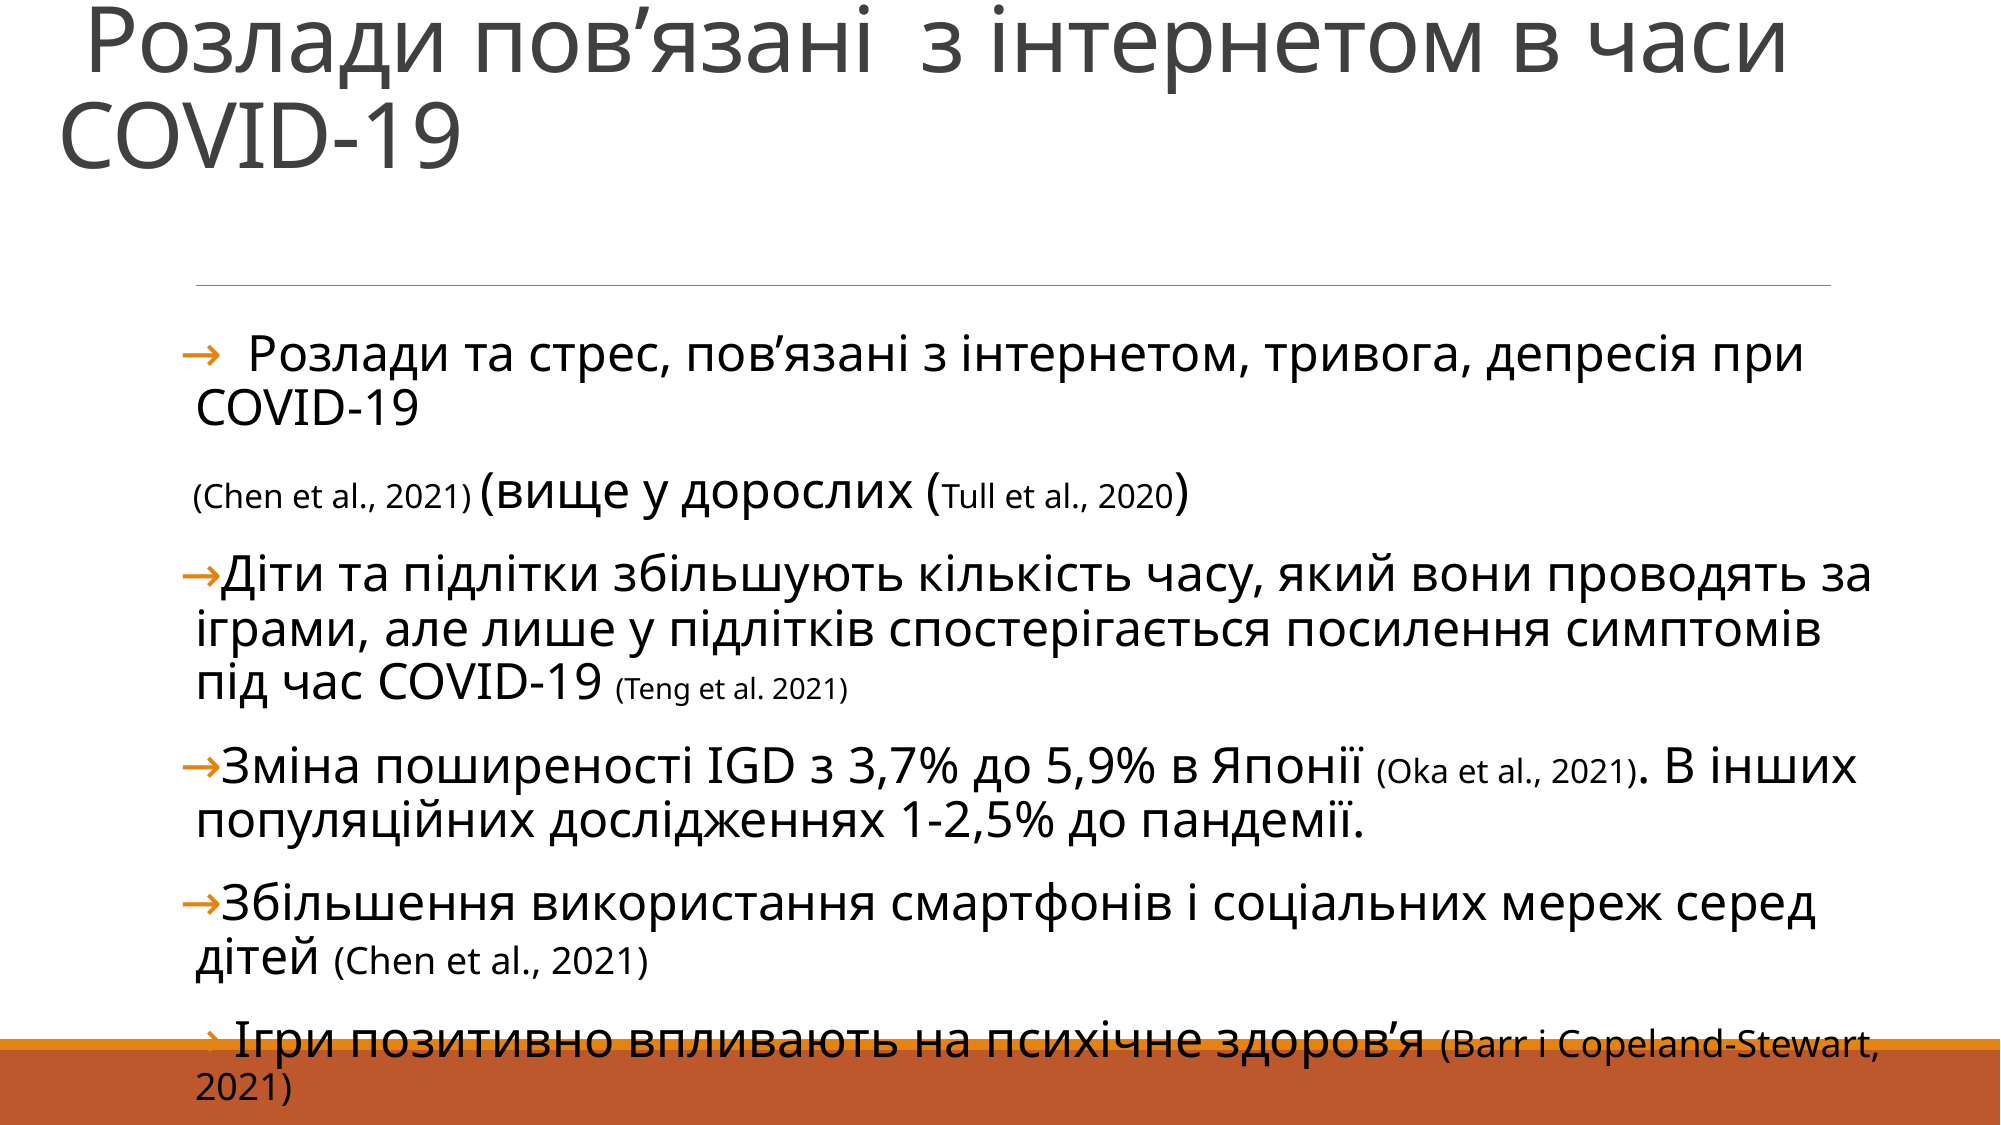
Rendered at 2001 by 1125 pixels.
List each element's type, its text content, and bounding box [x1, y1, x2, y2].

title Розлади пов’язані з інтернетом в часи COVID-19 [42, 47, 1974, 195]
list Розлади та стрес, пов’язані з інтернетом, тривога, депресія при COVID-19 (Chen et al., 2021) (вище у дорослих (Tull et al., 2020) Діти та підлітки збільшують кількість часу, який вони проводять за іграми, але лише у підлітків спостерігається посилення симптомів під час COVID-19 (Teng et al. 2021) Зміна поширеності IGD з 3,7% до 5,9% в Японії (Oka et al., 2021). В інших популяційних дослідженнях 1-2,5% до пандемії. Збільшення використання смартфонів і соціальних мереж серед дітей (Chen et al., 2021) Ігри позитивно впливають на психічне здоров’я (Barr i Copeland-Stewart, 2021) [180, 321, 1904, 994]
